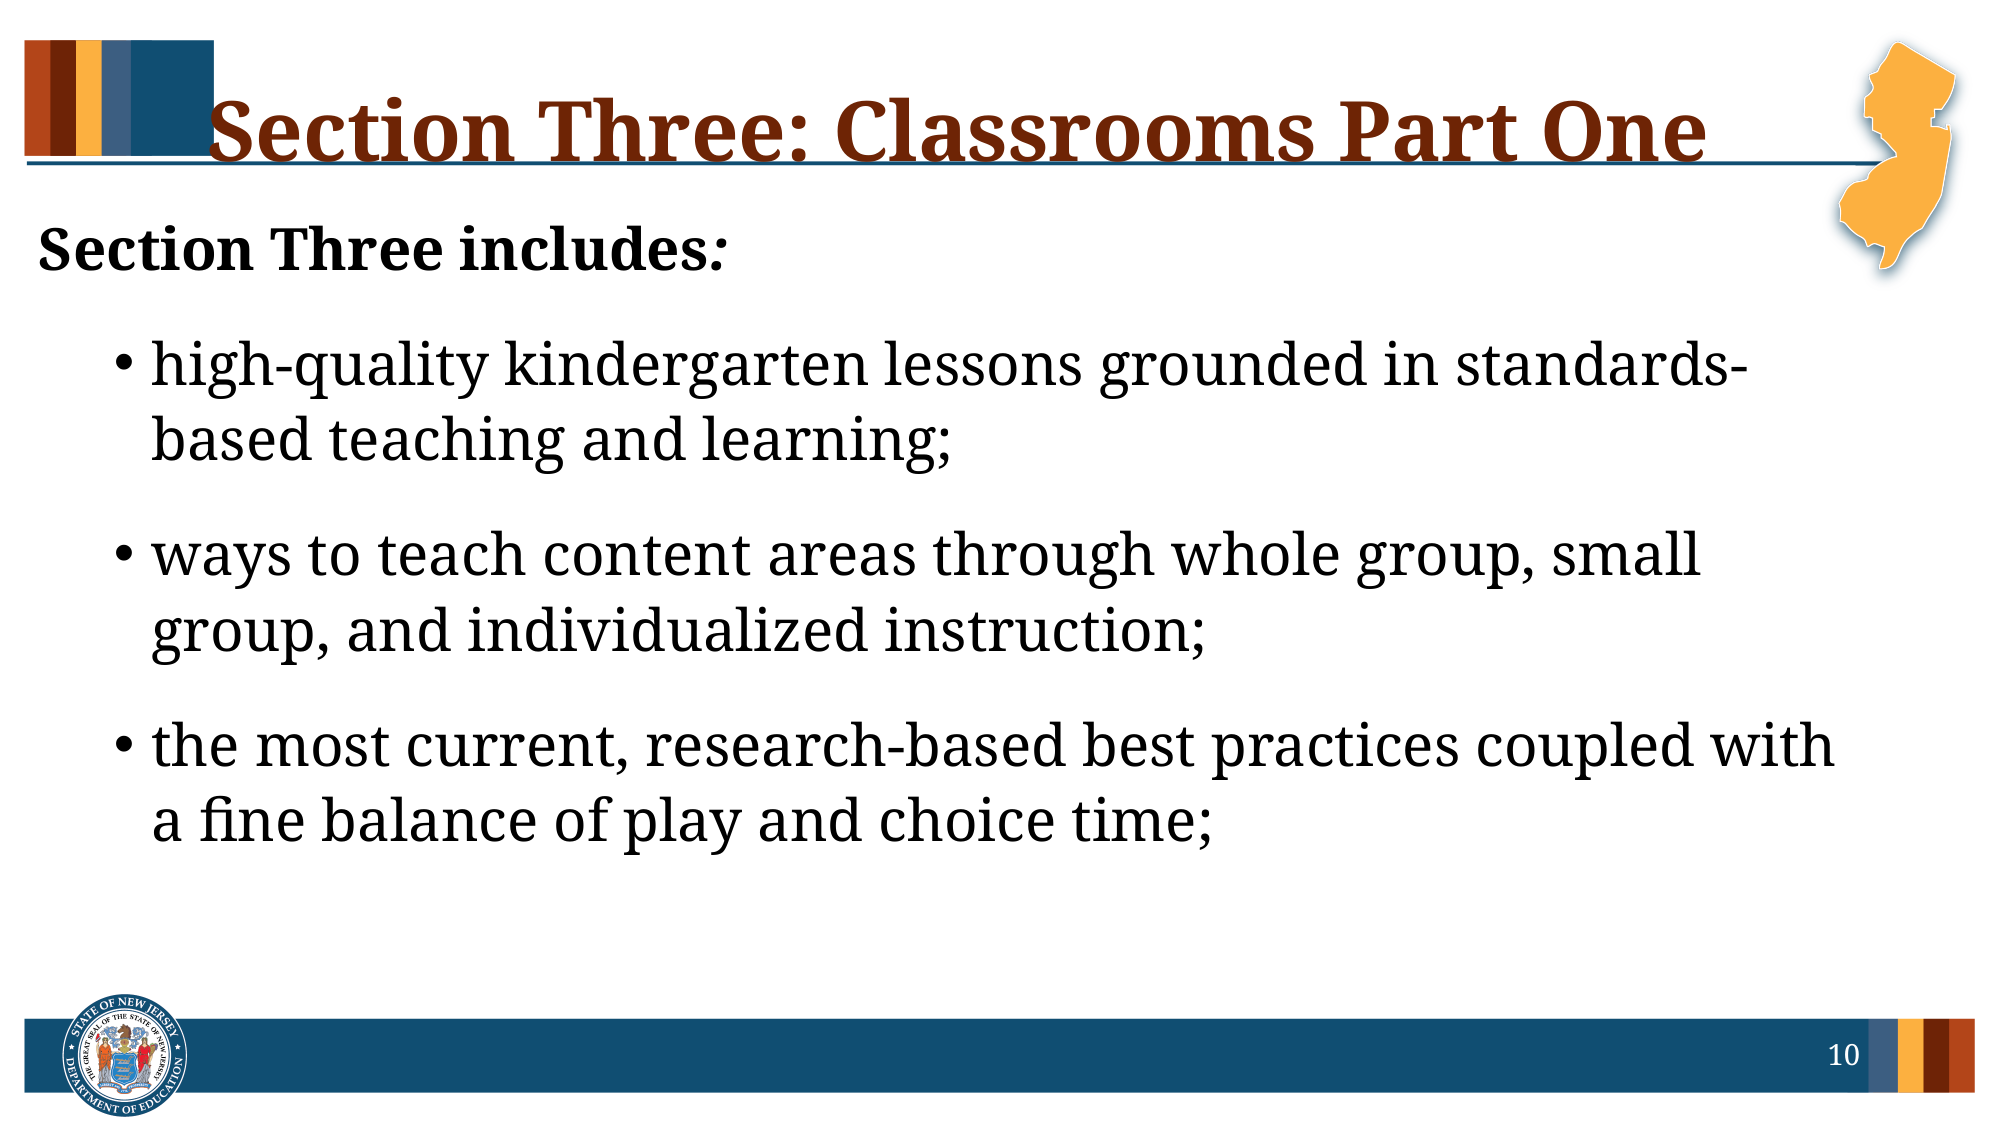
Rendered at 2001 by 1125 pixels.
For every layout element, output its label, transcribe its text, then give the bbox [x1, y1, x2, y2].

title Section Three: Classrooms Part One [192, 84, 2000, 185]
list Section Three includes: high-quality kindergarten lessons grounded in standards-based teaching and learning; ways to teach content areas through whole group, small group, and individualized instruction; the most current, research-based best practices coupled with a fine balance of play and choice time; [23, 198, 1975, 1057]
picture [24, 26, 1976, 295]
slide_number 10 [1425, 1026, 1876, 1087]
picture [24, 1057, 1975, 1119]
